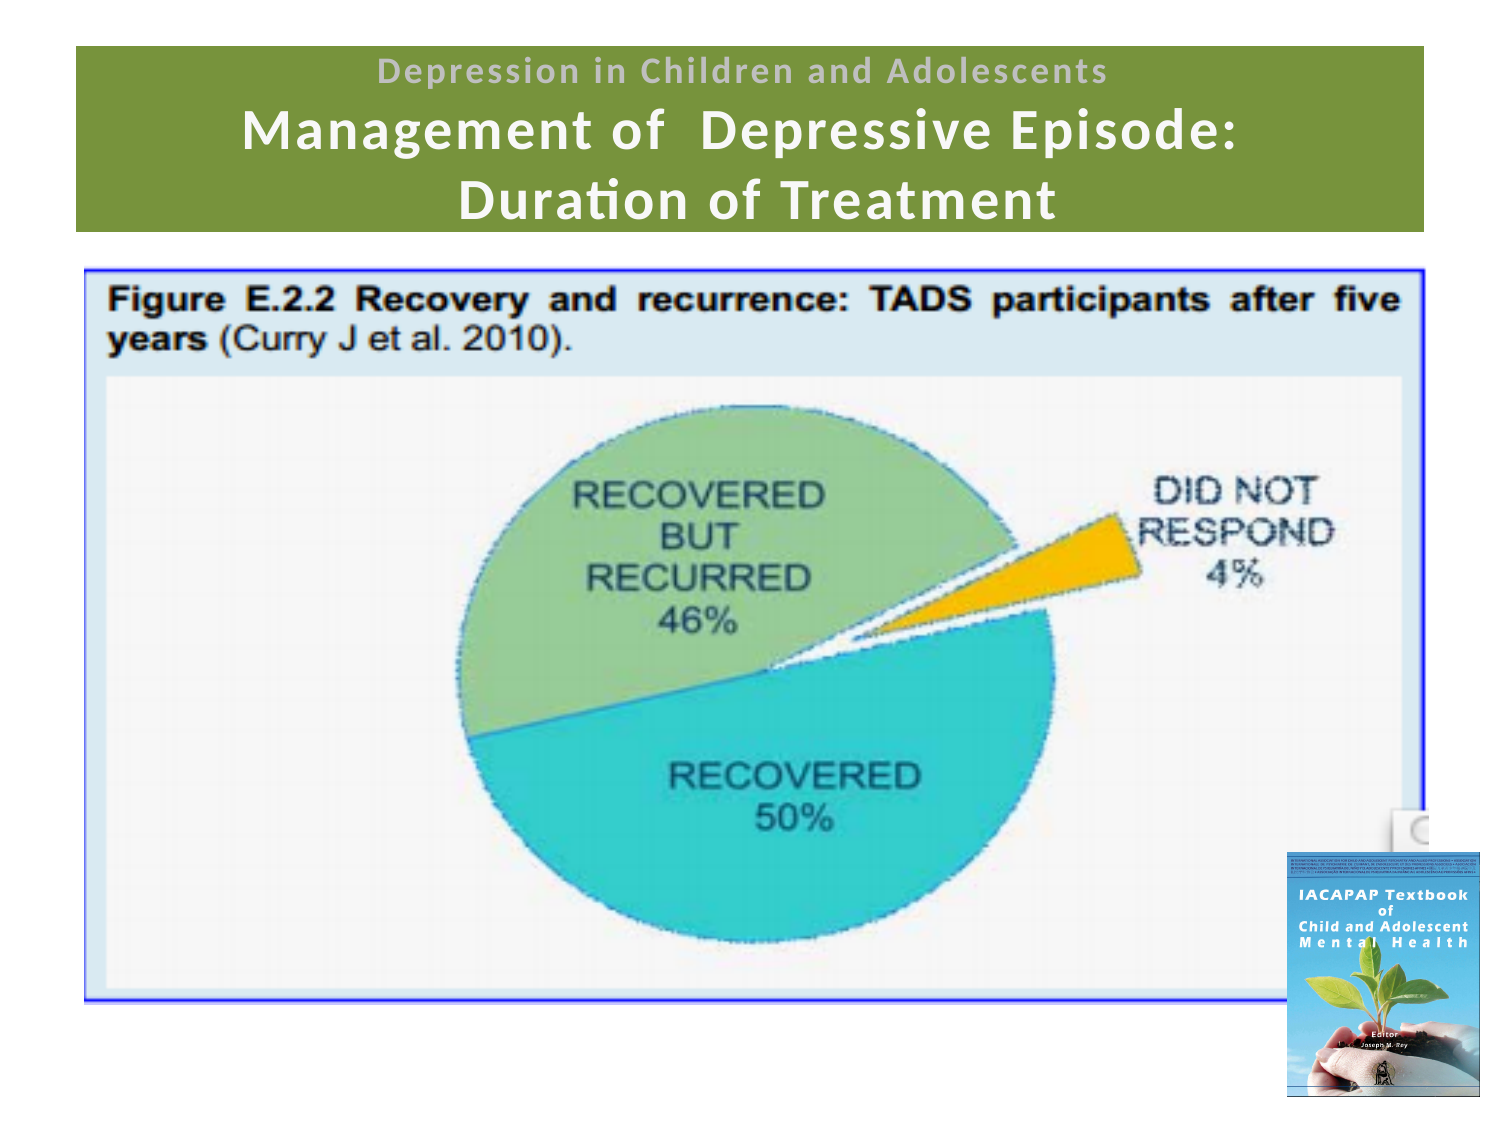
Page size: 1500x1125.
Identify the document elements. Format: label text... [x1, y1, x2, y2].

picture [83, 262, 1480, 1097]
title Depression in Children and Adolescents Management of Depressive Episode: Duration of Treatment [75, 45, 1425, 233]
